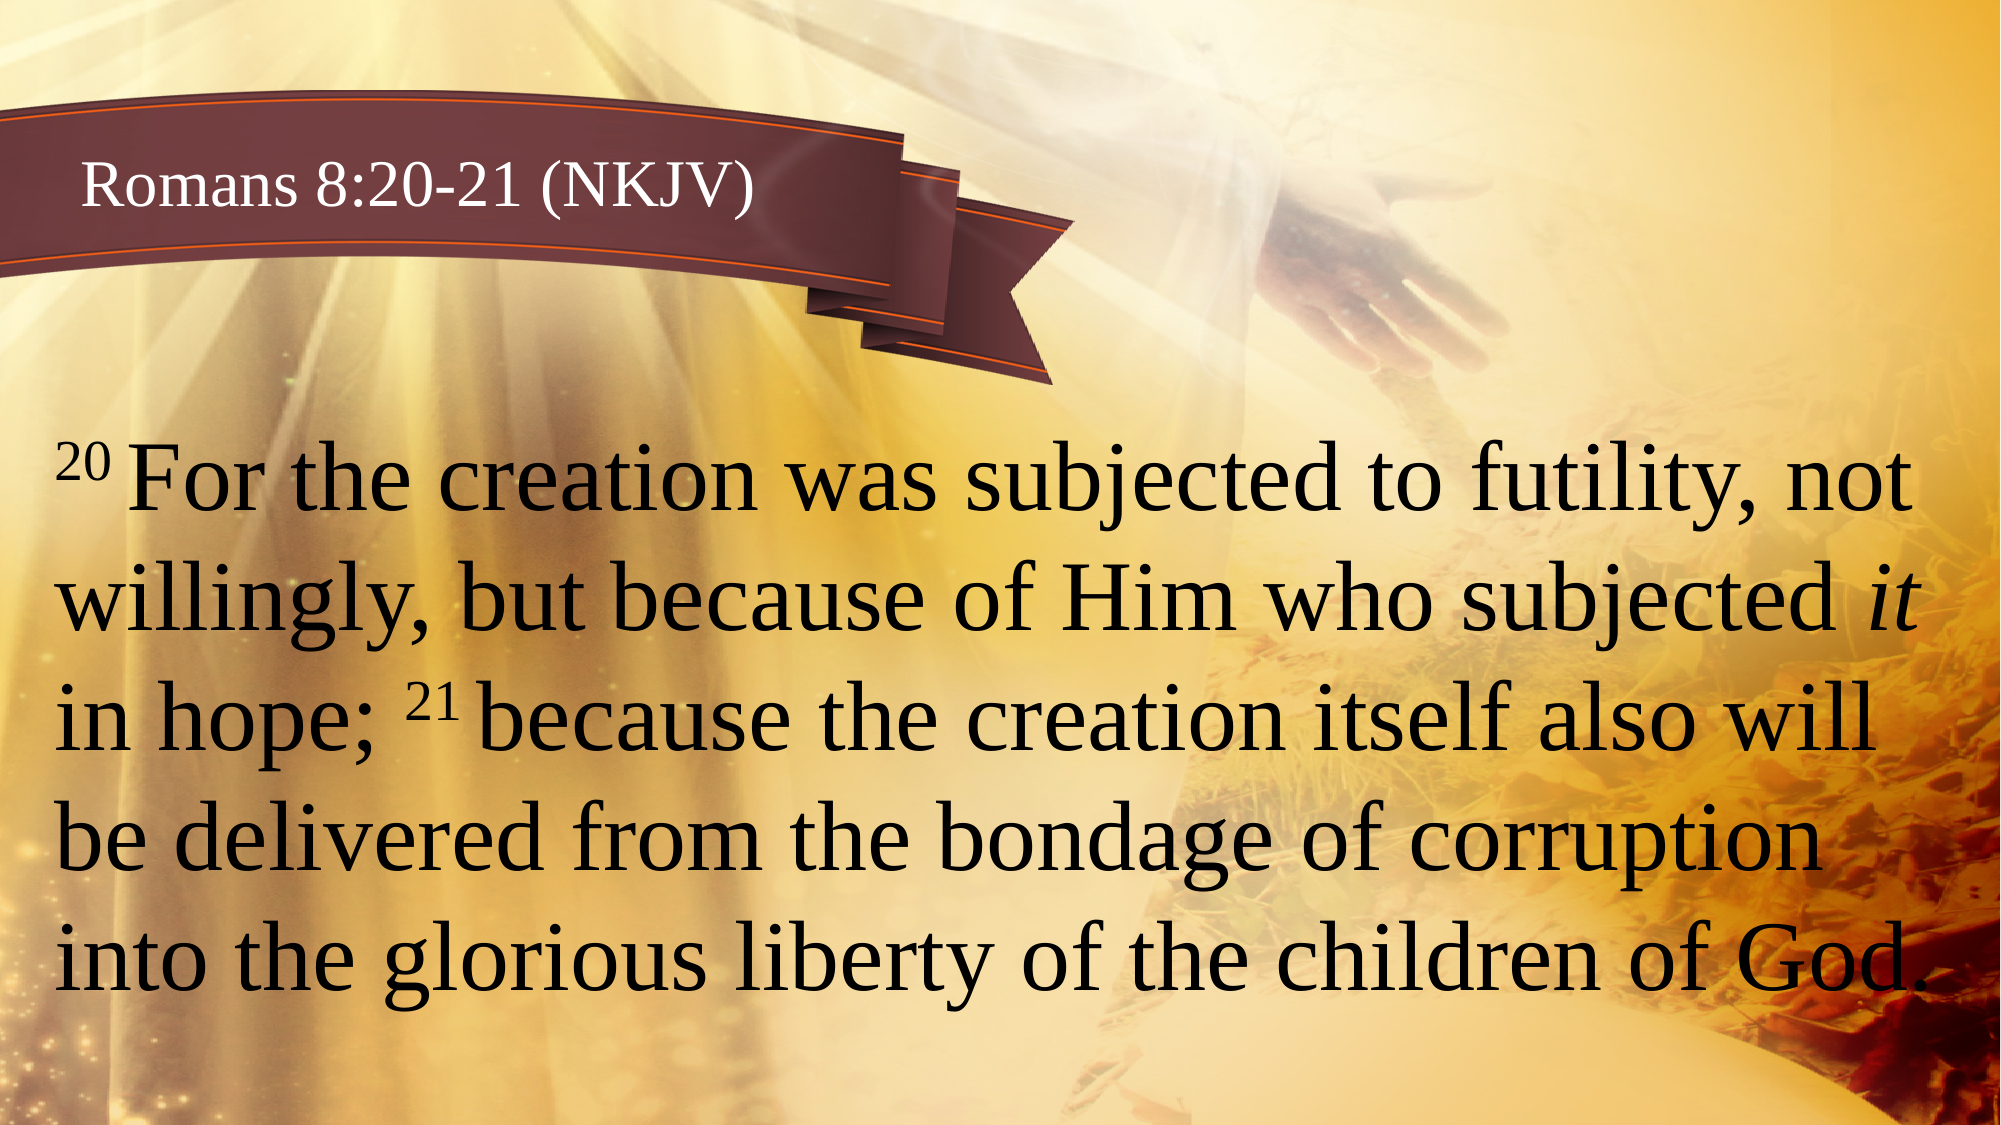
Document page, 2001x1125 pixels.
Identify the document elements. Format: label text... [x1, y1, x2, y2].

text_box 20 For the creation was subjected to futility, not willingly, but because of Him who subjected it in hope; 21 because the creation itself also will be delivered from the bondage of corruption into the glorious liberty of the children of God. [39, 403, 1962, 1018]
picture [0, 0, 2001, 1125]
text_box Romans 8:20-21 (NKJV) [65, 132, 772, 228]
